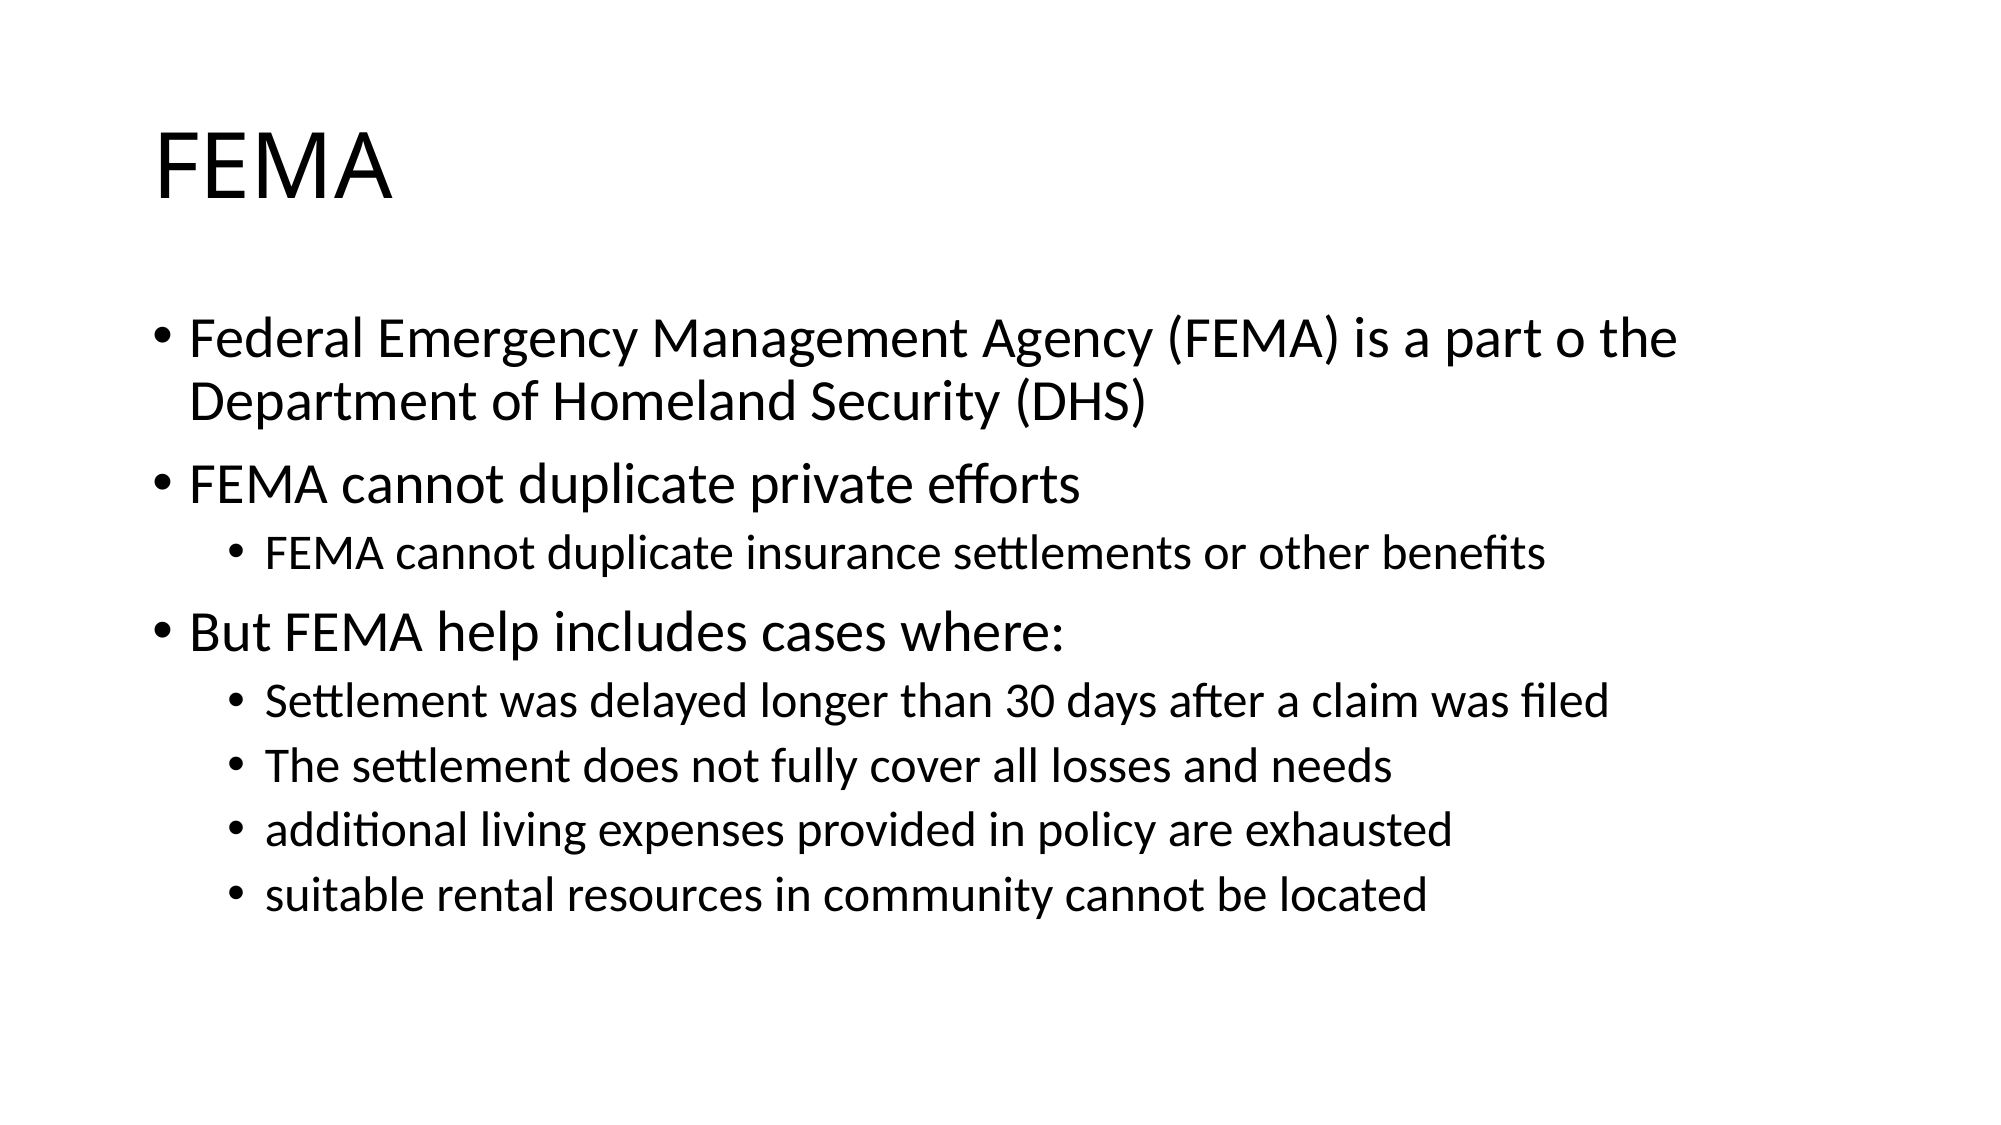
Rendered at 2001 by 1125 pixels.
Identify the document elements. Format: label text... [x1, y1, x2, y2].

list Federal Emergency Management Agency (FEMA) is a part o the Department of Homeland Security (DHS) FEMA cannot duplicate private efforts FEMA cannot duplicate insurance settlements or other benefits But FEMA help includes cases where: Settlement was delayed longer than 30 days after a claim was filed The settlement does not fully cover all losses and needs additional living expenses provided in policy are exhausted suitable rental resources in community cannot be located [137, 299, 1863, 1014]
title FEMA [137, 59, 1863, 278]
